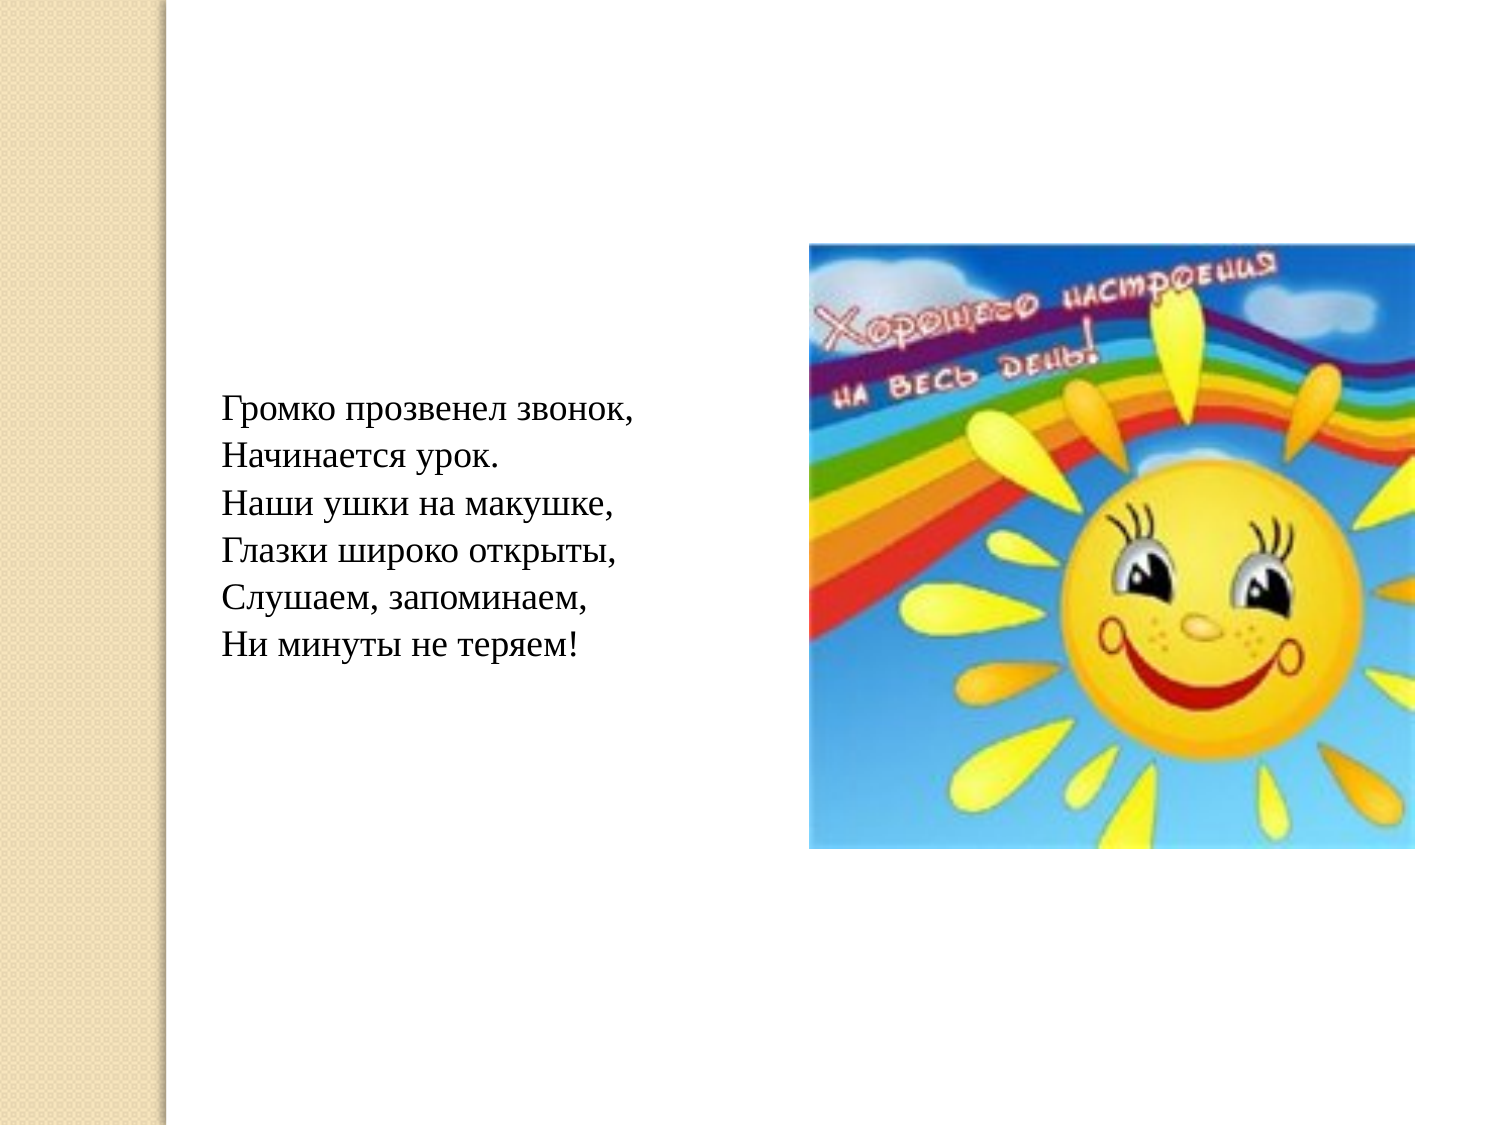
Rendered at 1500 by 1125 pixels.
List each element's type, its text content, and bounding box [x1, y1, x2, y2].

picture [808, 243, 1415, 849]
text_box Громко прозвенел звонок, Начинается урок. Наши ушки на макушке, Глазки широко открыты, Слушаем, запоминаем, Ни минуты не теряем! [206, 373, 801, 672]
